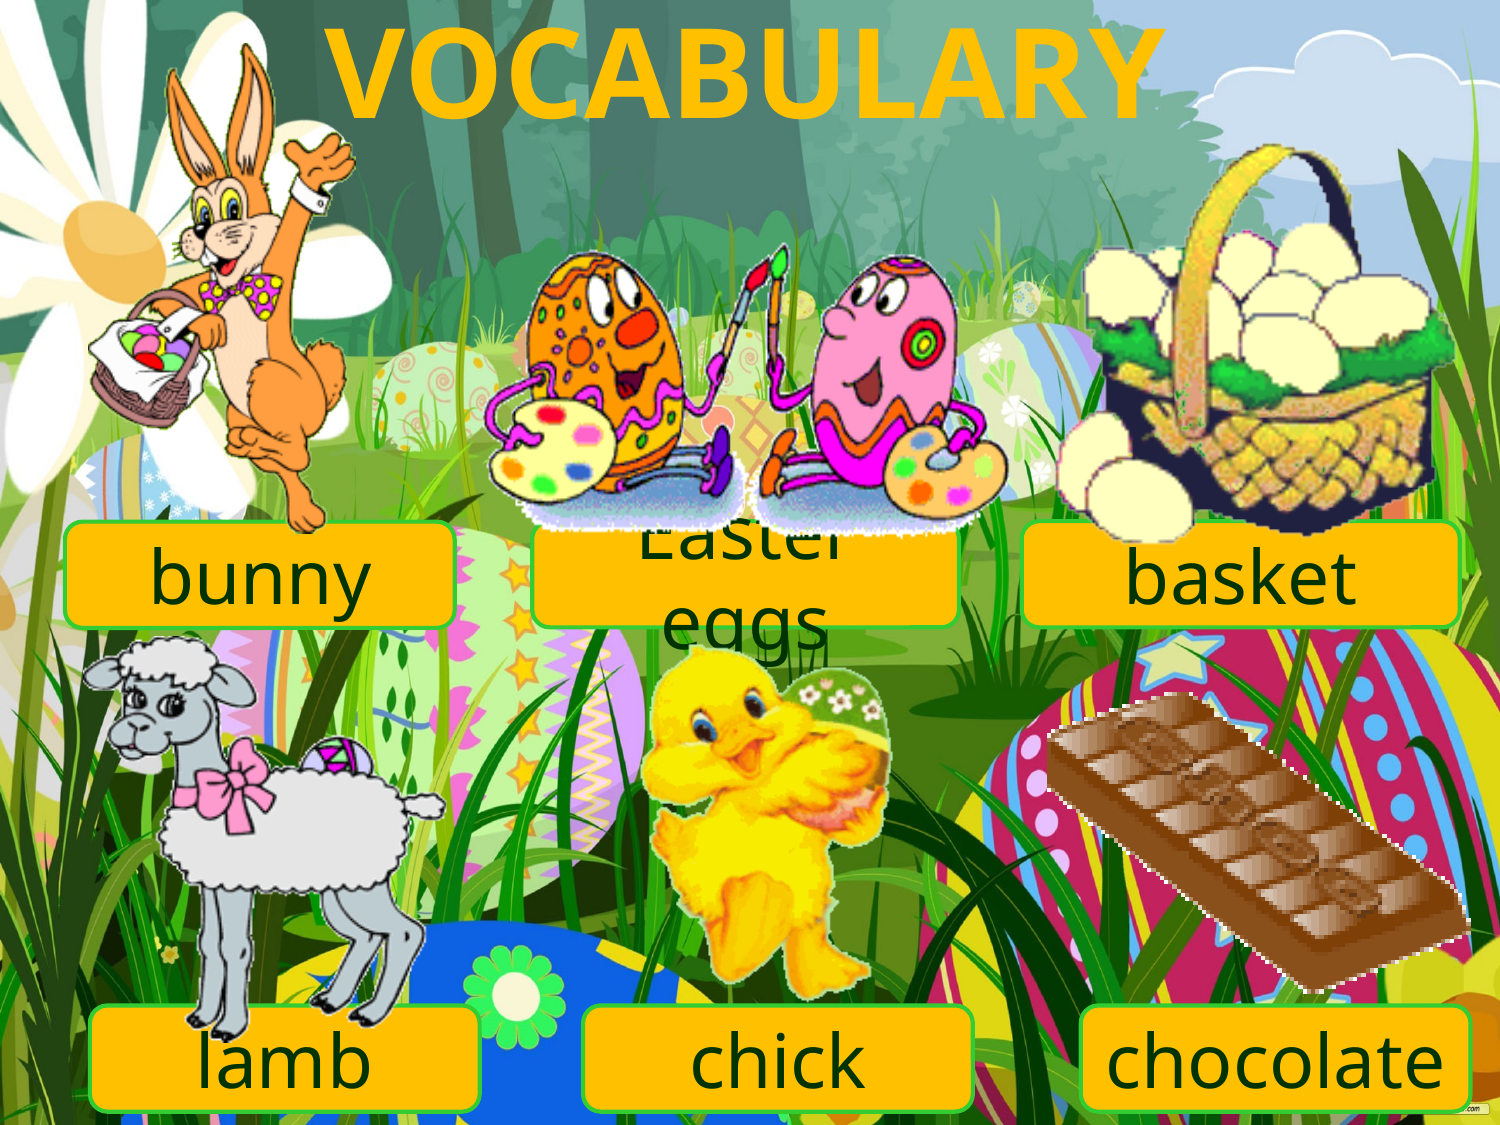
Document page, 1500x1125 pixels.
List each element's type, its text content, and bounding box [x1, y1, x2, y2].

text_box chick [580, 1003, 975, 1114]
picture [0, 0, 1500, 1125]
text_box VOCABULARY [309, 0, 1182, 152]
text_box chocolate [1078, 1003, 1473, 1114]
text_box basket [1019, 553, 1462, 630]
text_box lamb [87, 1003, 482, 1114]
text_box Easter eggs [530, 607, 962, 630]
text_box bunny [62, 519, 457, 631]
